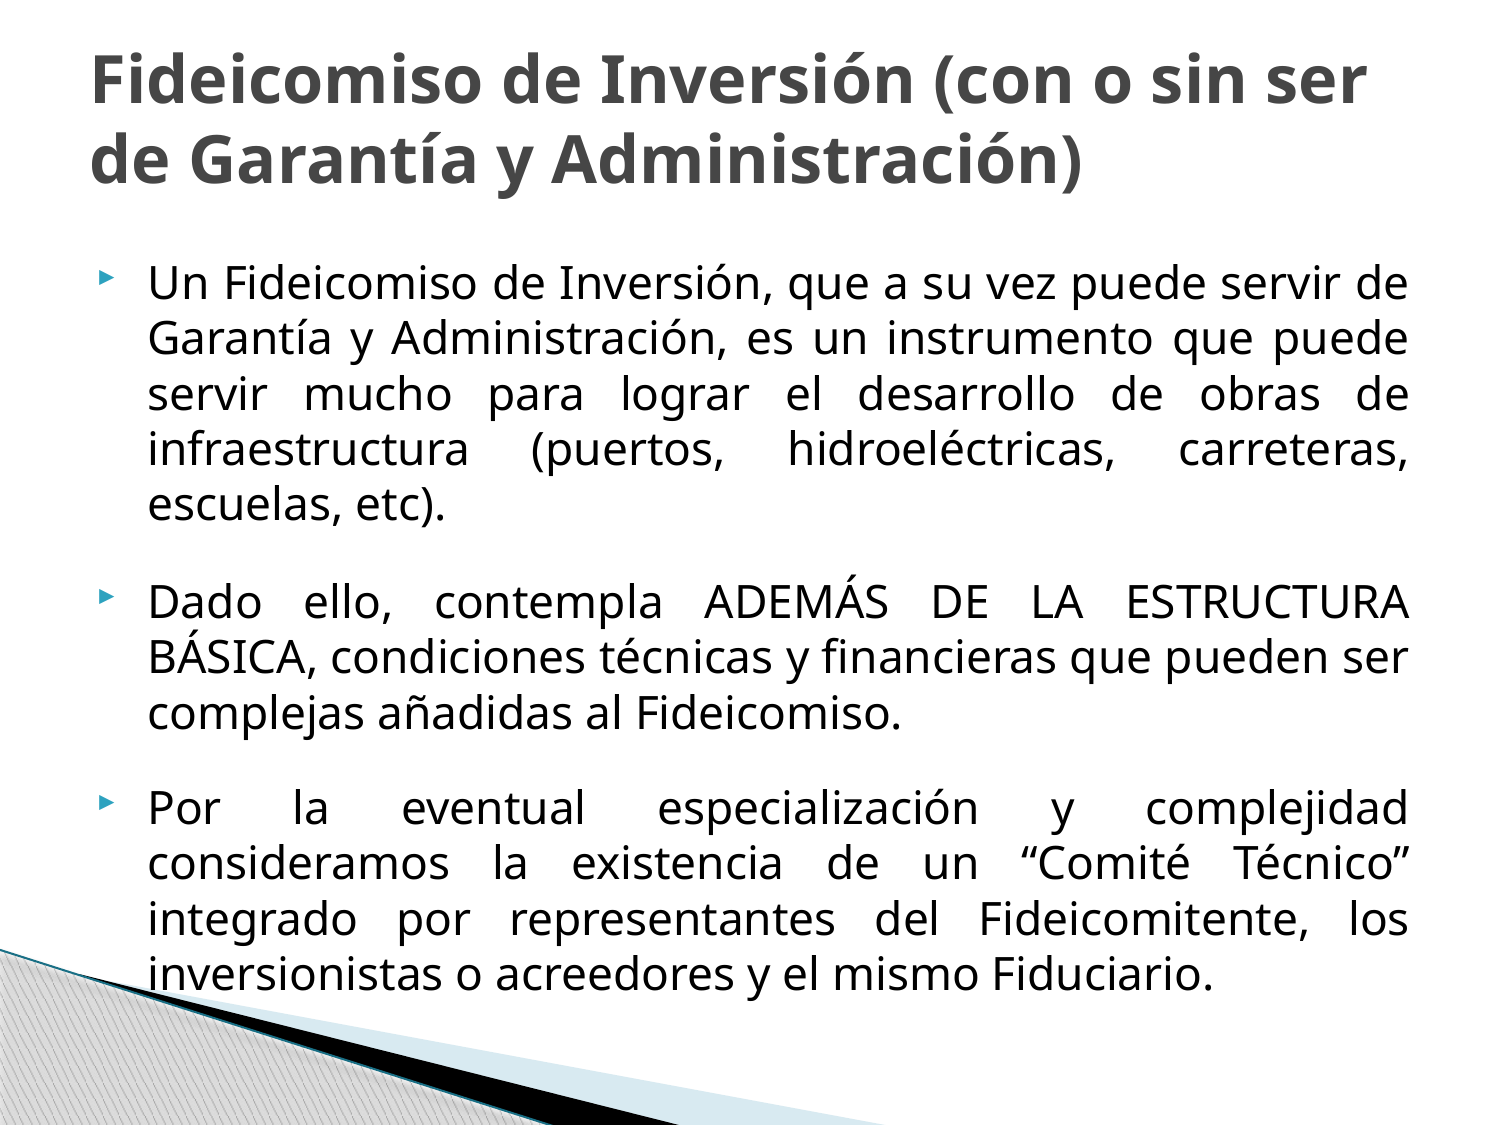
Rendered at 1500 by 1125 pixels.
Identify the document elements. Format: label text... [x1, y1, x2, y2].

list Un Fideicomiso de Inversión, que a su vez puede servir de Garantía y Administración, es un instrumento que puede servir mucho para lograr el desarrollo de obras de infraestructura (puertos, hidroeléctricas, carreteras, escuelas, etc). Dado ello, contempla ADEMÁS DE LA ESTRUCTURA BÁSICA, condiciones técnicas y financieras que pueden ser complejas añadidas al Fideicomiso. Por la eventual especialización y complejidad consideramos la existencia de un “Comité Técnico” integrado por representantes del Fideicomitente, los inversionistas o acreedores y el mismo Fiduciario. [75, 246, 1425, 1020]
title Fideicomiso de Inversión (con o sin ser de Garantía y Administración) [75, 23, 1425, 211]
